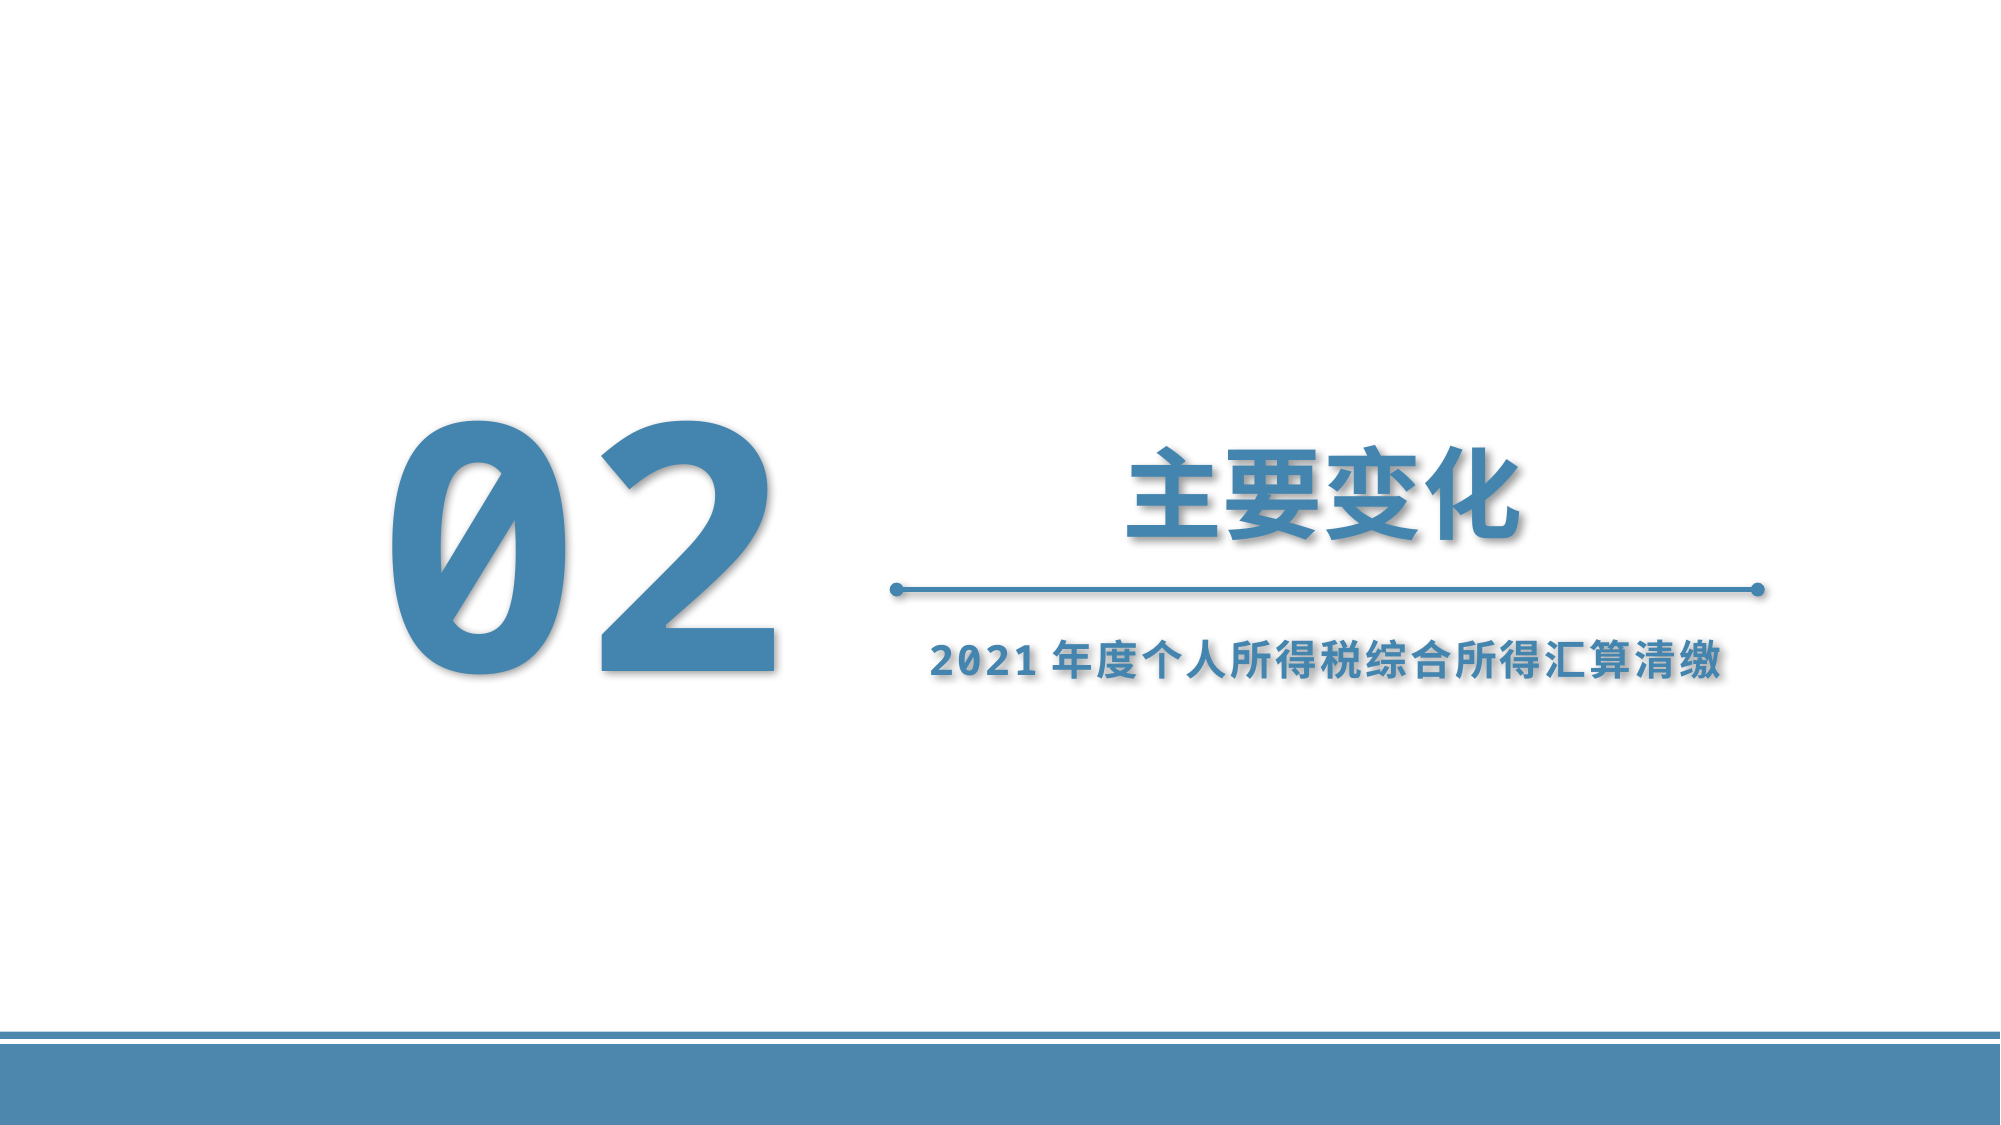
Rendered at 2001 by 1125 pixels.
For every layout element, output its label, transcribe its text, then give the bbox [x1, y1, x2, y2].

text_box [0, 1031, 2000, 1039]
text_box 02 [237, 318, 928, 748]
text_box 2021年度个人所得税综合所得汇算清缴 [887, 616, 1763, 683]
text_box 主要变化 [887, 441, 1758, 560]
text_box [0, 1044, 2000, 1125]
